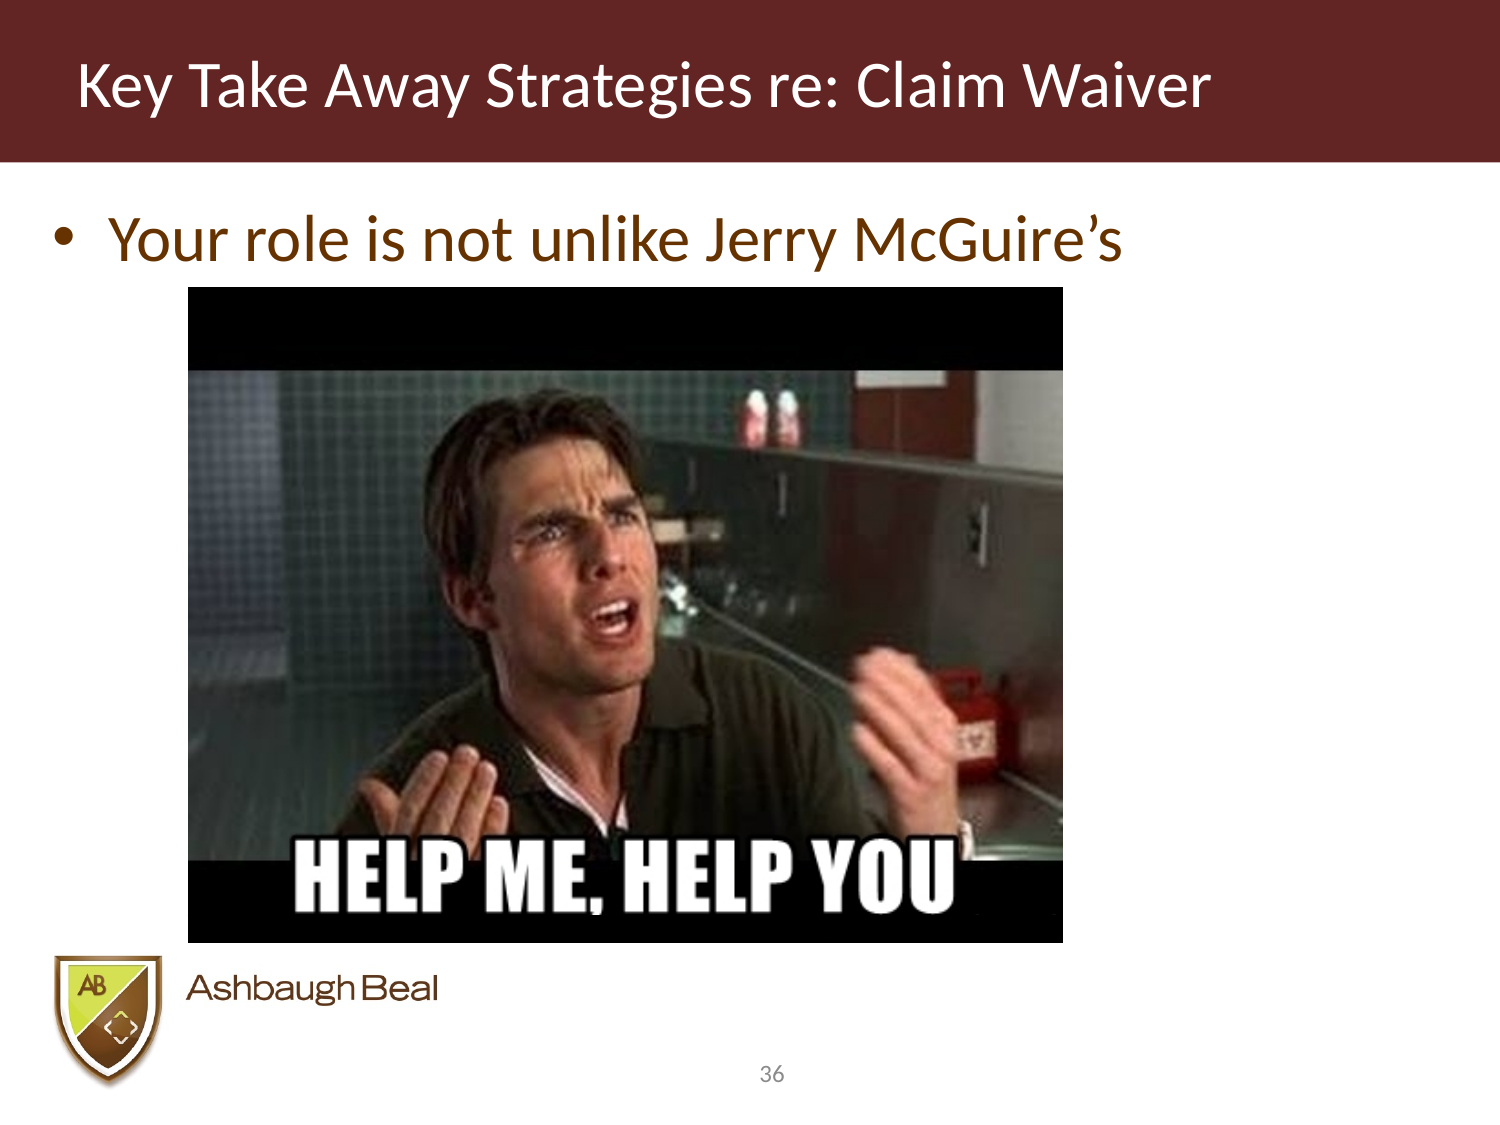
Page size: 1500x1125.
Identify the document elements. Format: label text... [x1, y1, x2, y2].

list Your role is not unlike Jerry McGuire’s [37, 187, 1244, 943]
title Key Take Away Strategies re: Claim Waiver [62, 0, 1250, 163]
slide_number 36 [699, 1042, 800, 1103]
picture [37, 943, 438, 1103]
text_box [0, 0, 1500, 164]
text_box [187, 287, 1063, 944]
